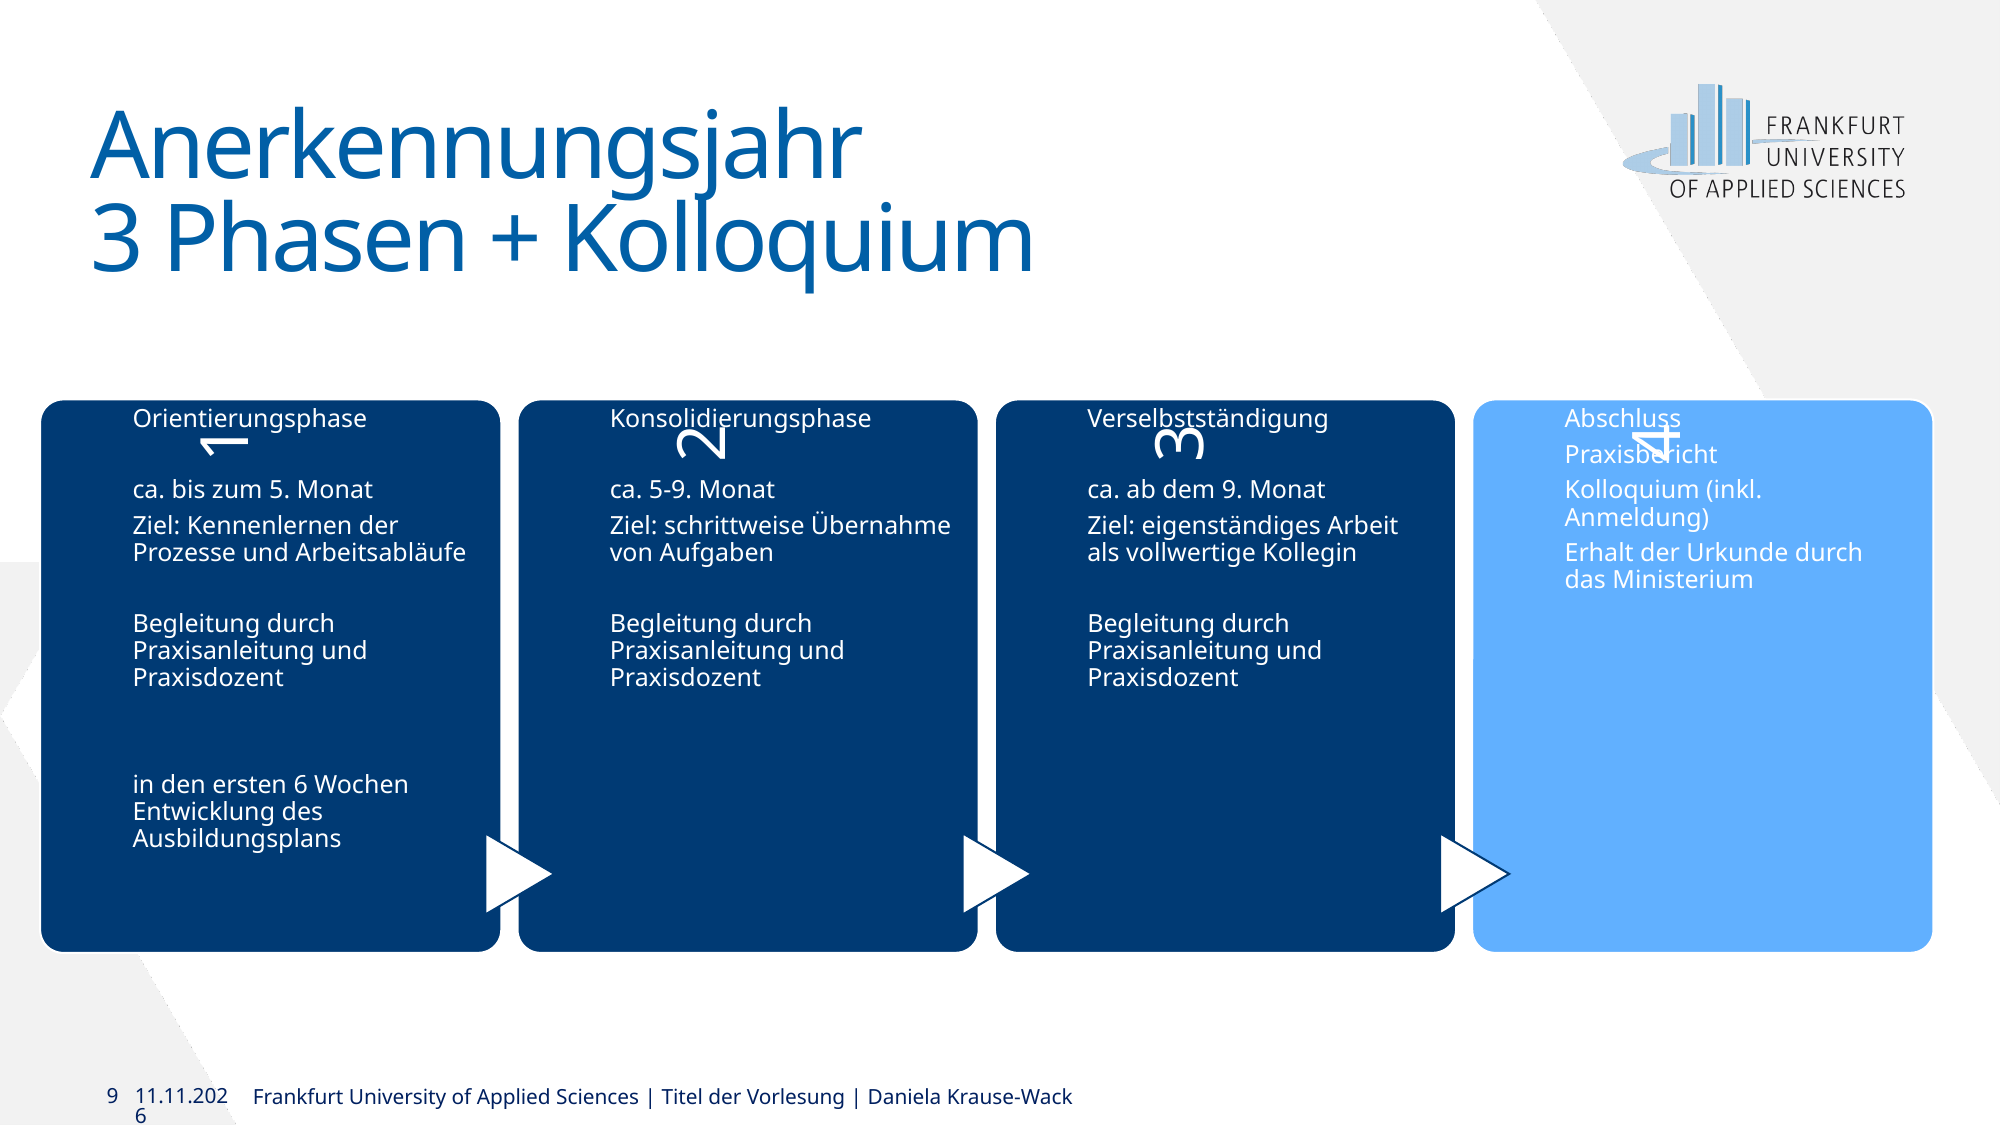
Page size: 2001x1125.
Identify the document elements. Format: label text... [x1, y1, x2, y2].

slide_number 9 [16, 1084, 119, 1108]
footer Frankfurt University of Applied Sciences | Titel der Vorlesung | Daniela Krause-Wack [252, 1084, 1780, 1108]
picture [0, 0, 2000, 1125]
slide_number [134, 1084, 237, 1108]
title Anerkennungsjahr 3 Phasen + Kolloquium [90, 103, 1620, 182]
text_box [39, 298, 1935, 1054]
